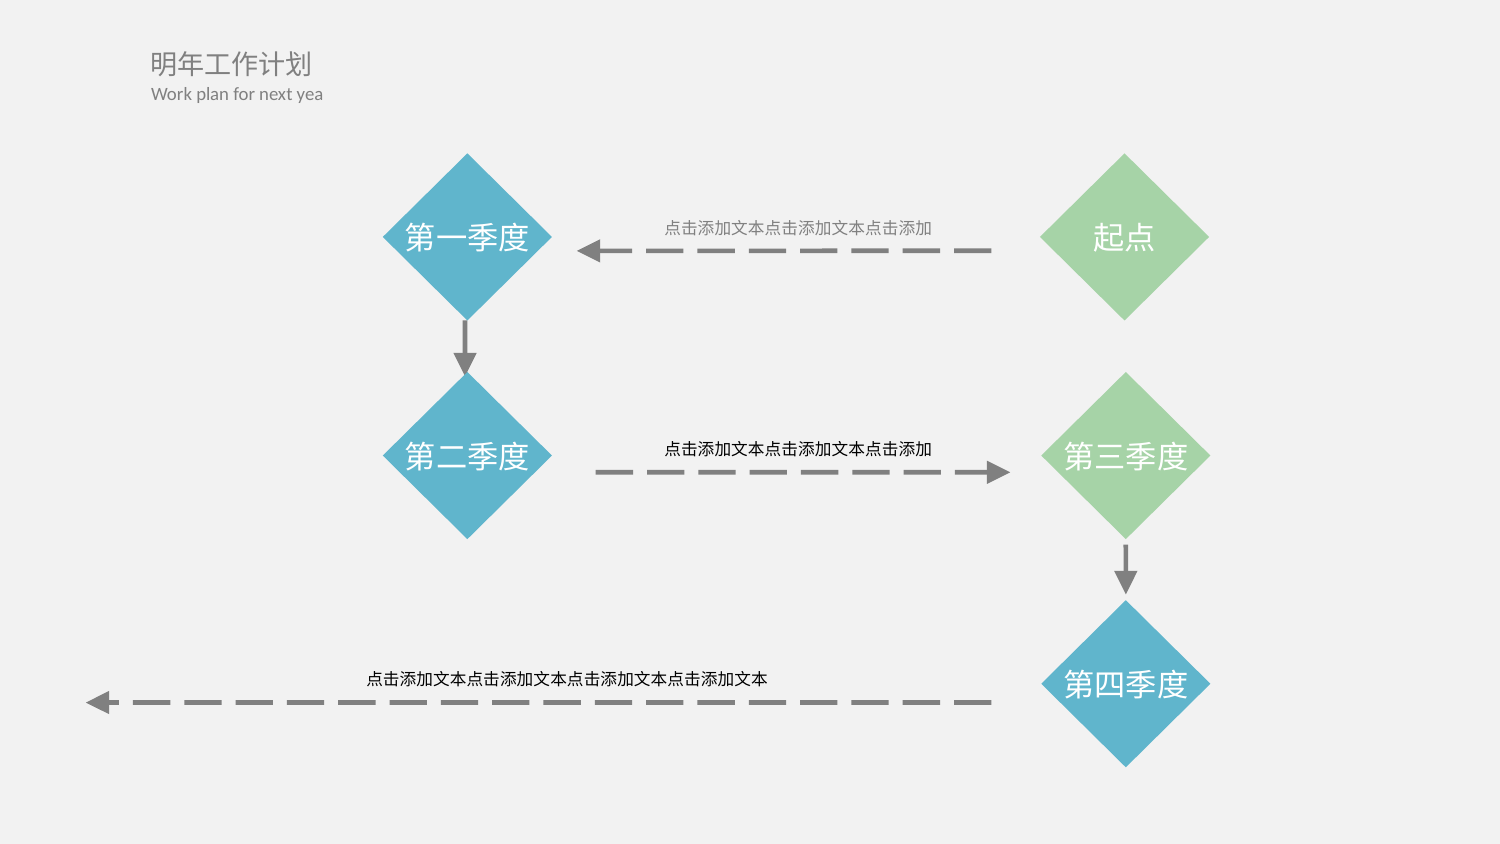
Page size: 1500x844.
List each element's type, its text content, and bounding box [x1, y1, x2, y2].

text_box 第二季度 [382, 371, 552, 540]
text_box [454, 355, 476, 375]
text_box [1115, 562, 1137, 595]
text_box 点击添加文本点击添加文本点击添加文本点击添加文本 [143, 653, 992, 695]
text_box [576, 243, 607, 262]
text_box 点击添加文本点击添加文本点击添加 [579, 202, 1017, 243]
text_box [85, 692, 117, 713]
text_box 第四季度 [1041, 600, 1211, 768]
text_box [980, 465, 1011, 483]
text_box 第一季度 [382, 153, 552, 321]
text_box 点击添加文本点击添加文本点击添加 [579, 423, 1017, 465]
text_box 起点 [1039, 153, 1210, 321]
text_box 第三季度 [1041, 371, 1211, 540]
